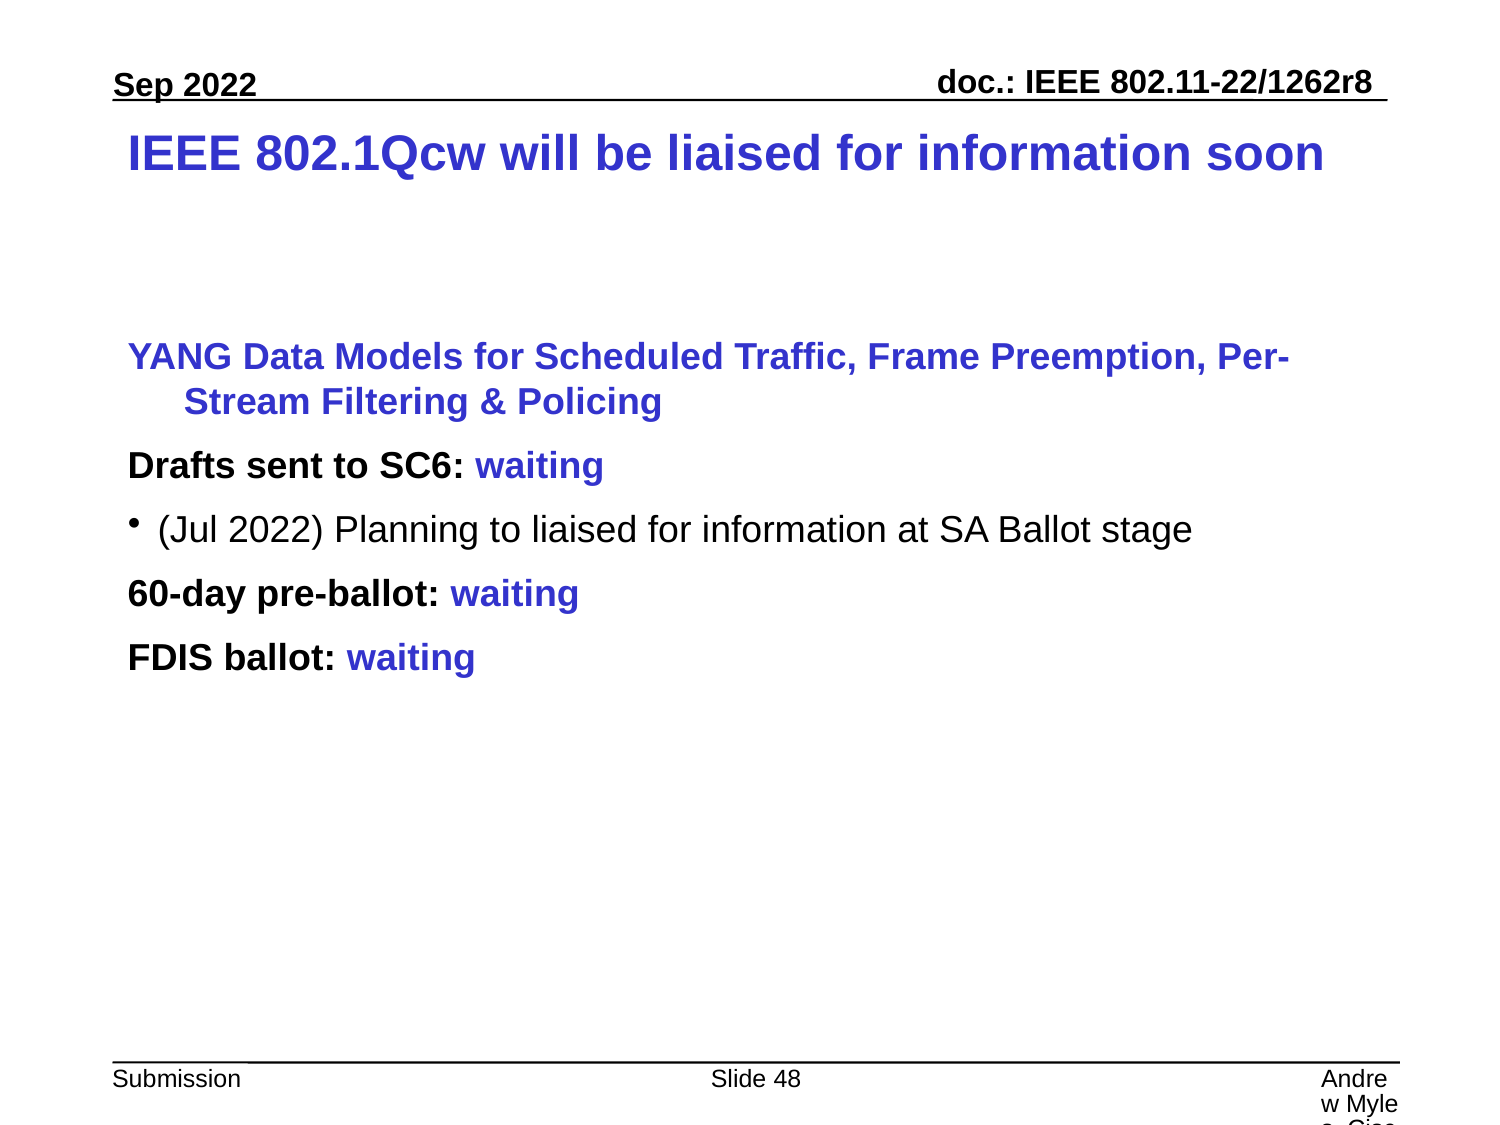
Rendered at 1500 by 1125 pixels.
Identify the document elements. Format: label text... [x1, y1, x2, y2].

list YANG Data Models for Scheduled Traffic, Frame Preemption, Per-Stream Filtering & Policing Drafts sent to SC6: waiting (Jul 2022) Planning to liaised for information at SA Ballot stage 60-day pre-ballot: waiting FDIS ballot: waiting [112, 324, 1388, 1000]
title IEEE 802.1Qcw will be liaised for information soon [112, 112, 1388, 288]
footer Andrew Myles, Cisco [1320, 1061, 1402, 1093]
slide_number Slide 48 [709, 1061, 803, 1093]
